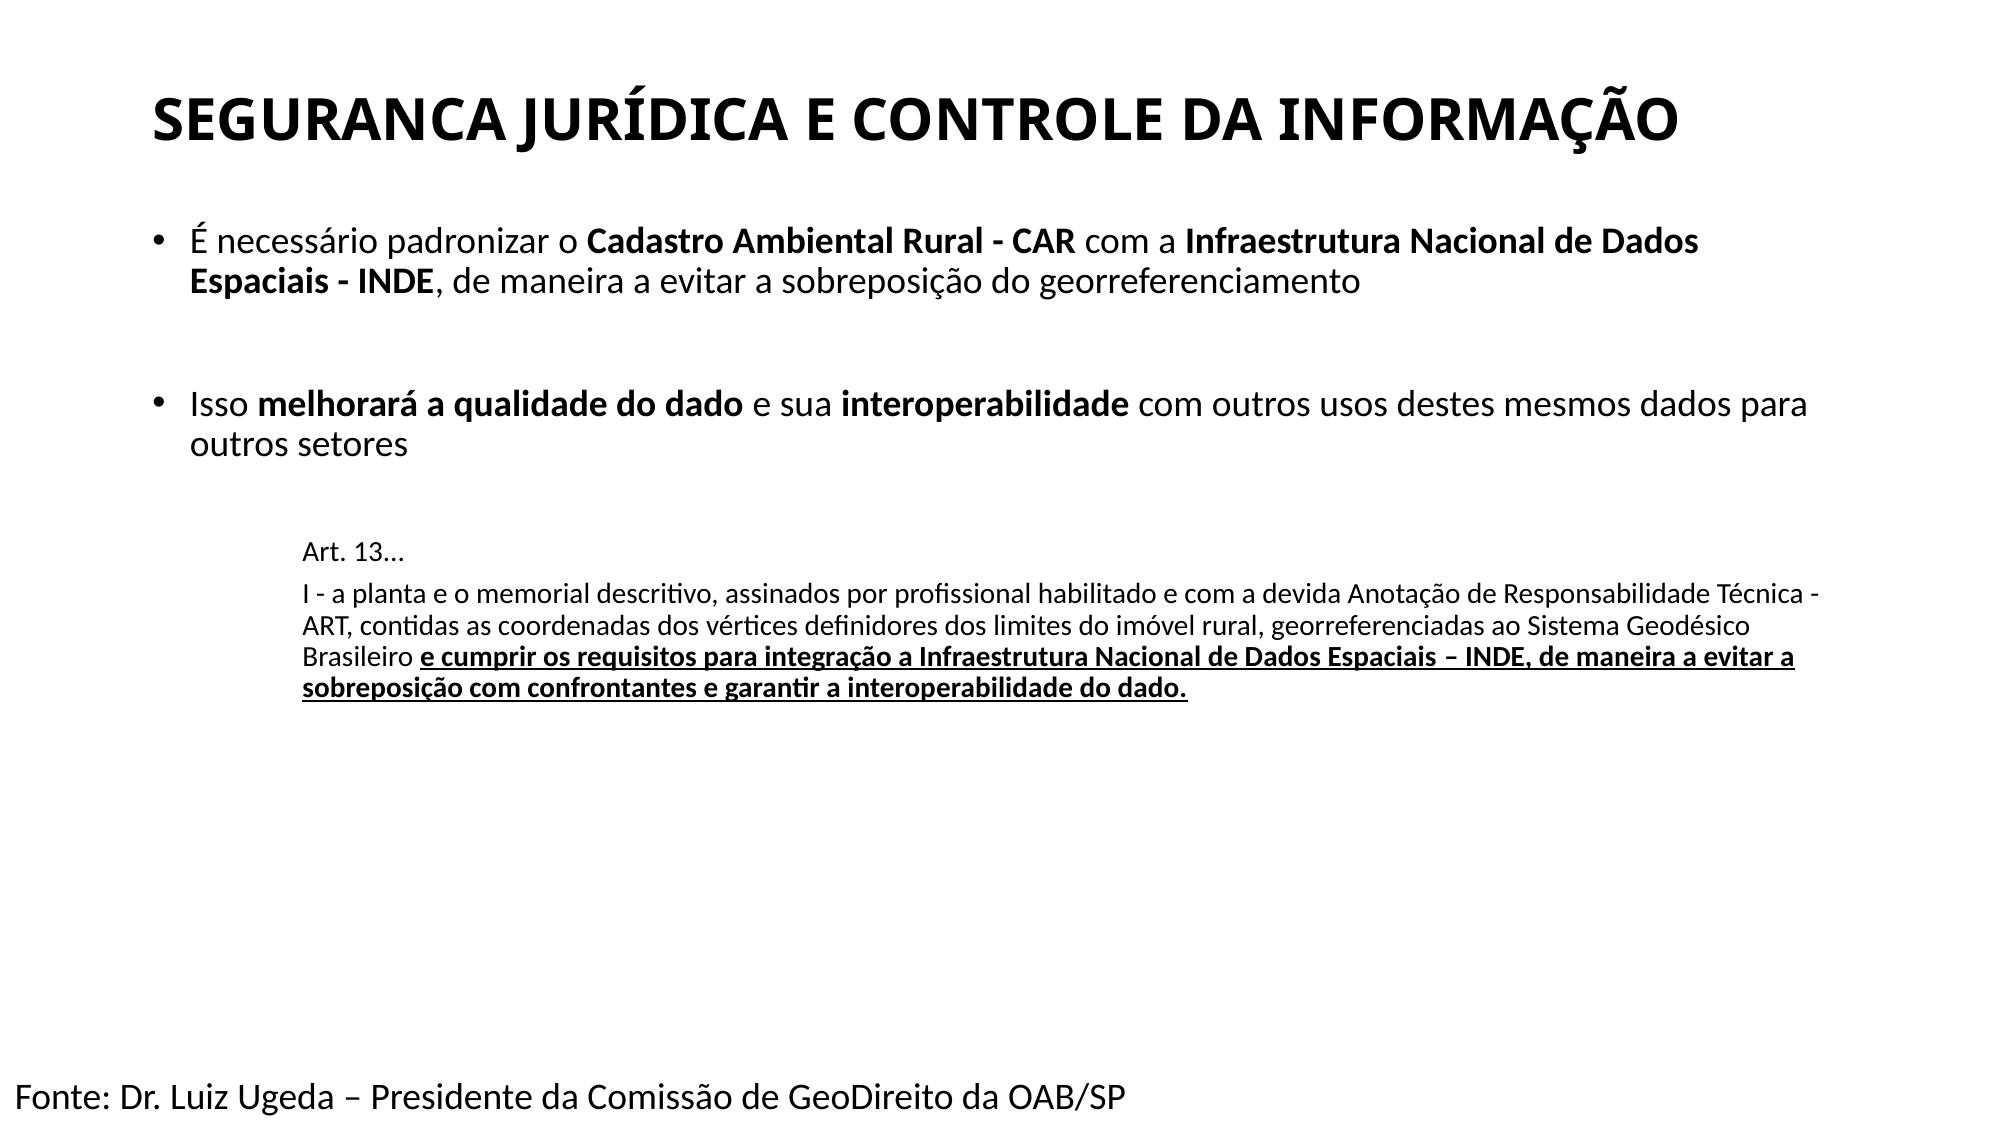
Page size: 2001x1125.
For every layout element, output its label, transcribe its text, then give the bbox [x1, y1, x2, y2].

text_box Fonte: Dr. Luiz Ugeda – Presidente da Comissão de GeoDireito da OAB/SP [0, 1064, 1246, 1125]
title SEGURANCA JURÍDICA E CONTROLE DA INFORMAÇÃO [137, 59, 1863, 184]
list É necessário padronizar o Cadastro Ambiental Rural - CAR com a Infraestrutura Nacional de Dados Espaciais - INDE, de maneira a evitar a sobreposição do georreferenciamento Isso melhorará a qualidade do dado e sua interoperabilidade com outros usos destes mesmos dados para outros setores Art. 13... I - a planta e o memorial descritivo, assinados por profissional habilitado e com a devida Anotação de Responsabilidade Técnica - ART, contidas as coordenadas dos vértices definidores dos limites do imóvel rural, georreferenciadas ao Sistema Geodésico Brasileiro e cumprir os requisitos para integração a Infraestrutura Nacional de Dados Espaciais – INDE, de maneira a evitar a sobreposição com confrontantes e garantir a interoperabilidade do dado. [137, 213, 1863, 928]
